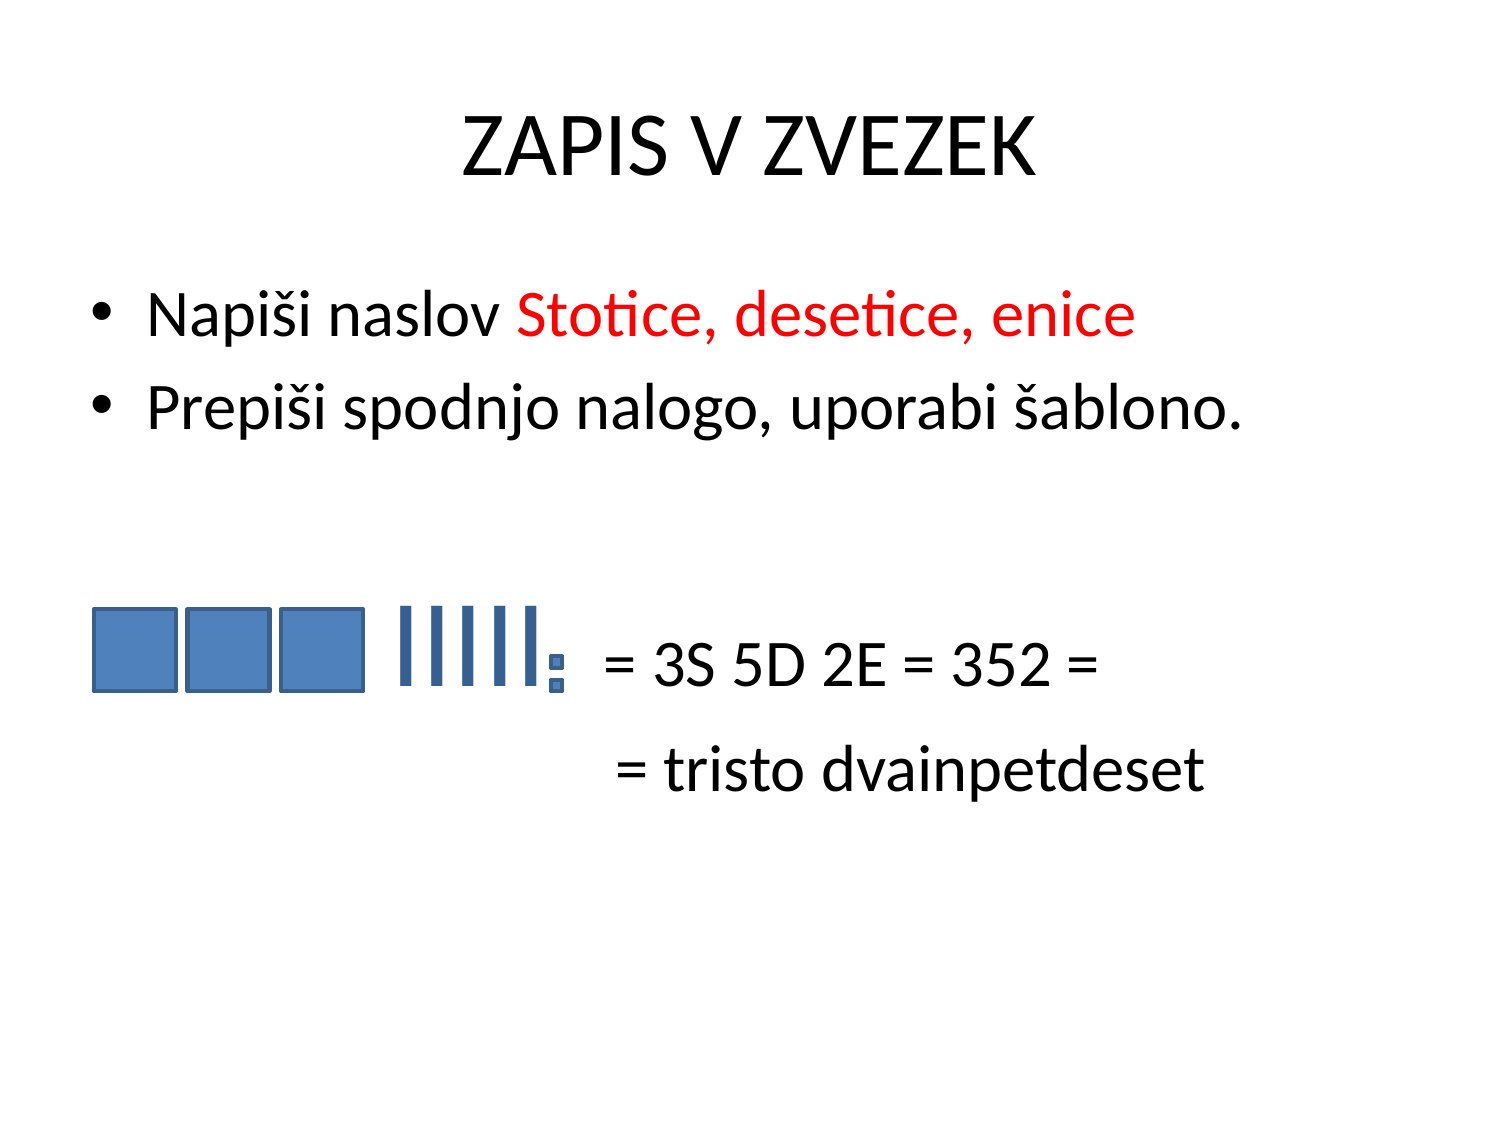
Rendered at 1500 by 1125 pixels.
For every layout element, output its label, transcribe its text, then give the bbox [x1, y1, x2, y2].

text_box [549, 654, 564, 670]
text_box [185, 607, 272, 693]
list Napiši naslov Stotice, desetice, enice Prepiši spodnjo nalogo, uporabi šablono. IIIII = 3S 5D 2E = 352 = = tristo dvainpetdeset [75, 262, 1425, 1005]
text_box [92, 607, 178, 693]
text_box [549, 678, 564, 693]
text_box [279, 607, 365, 693]
title ZAPIS V ZVEZEK [75, 45, 1425, 233]
